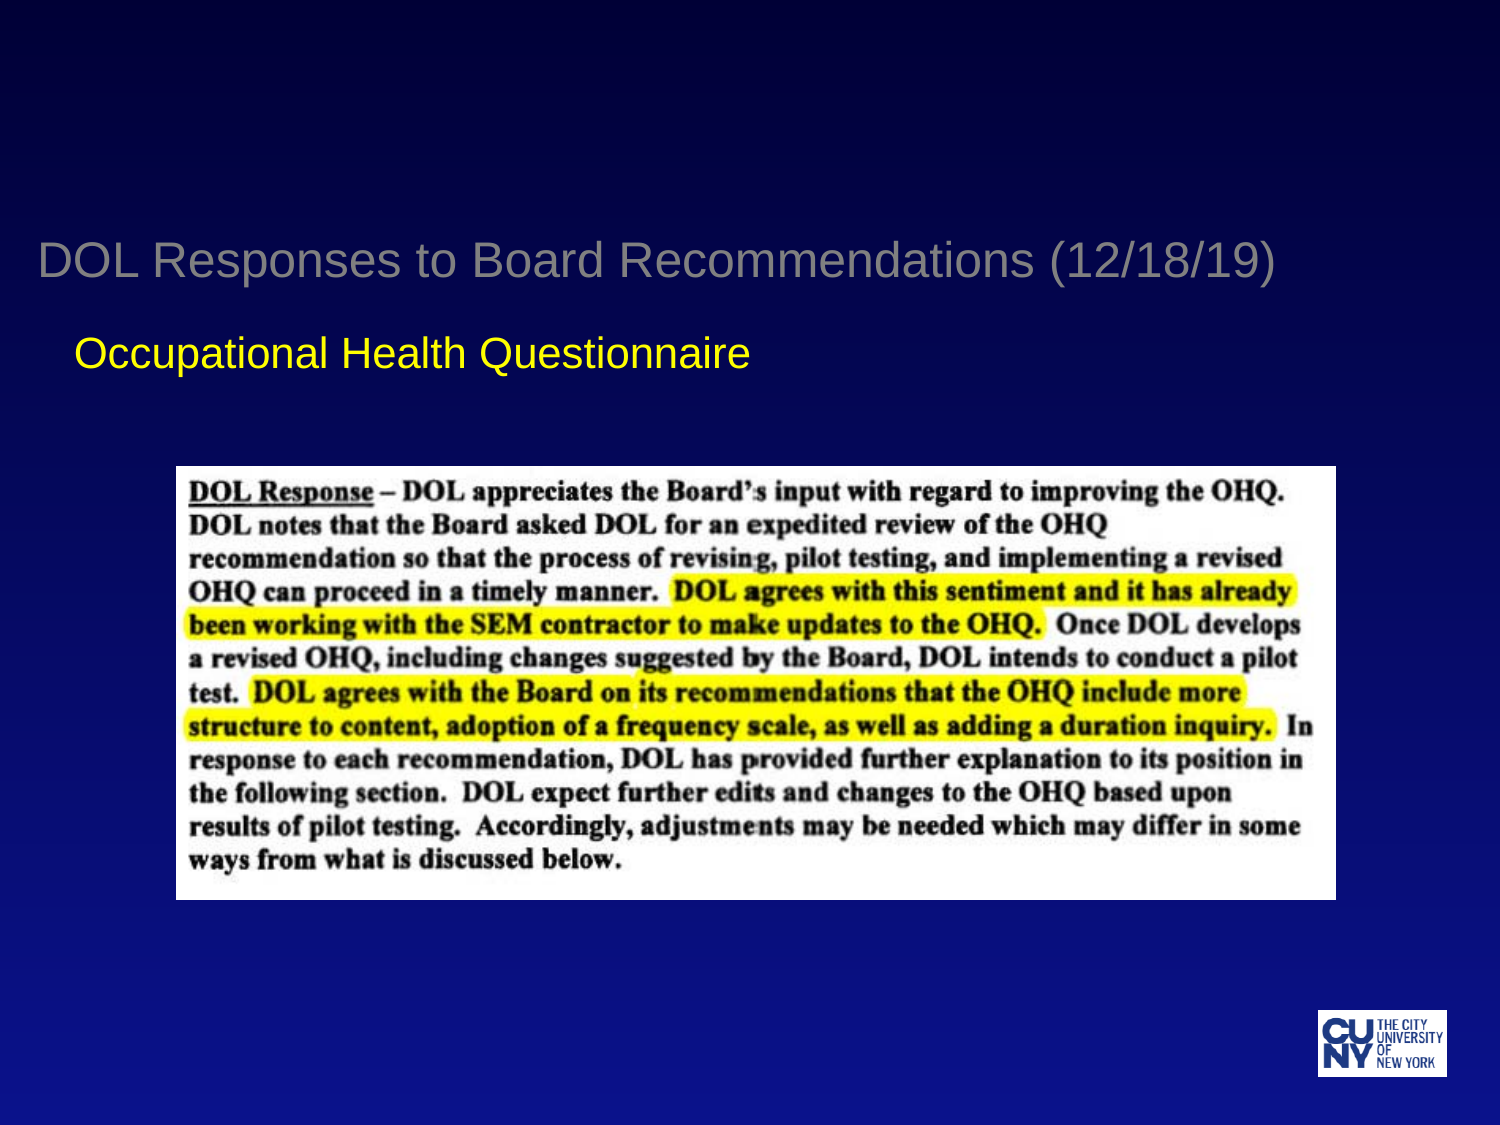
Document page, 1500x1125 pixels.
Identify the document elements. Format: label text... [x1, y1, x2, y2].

title DOL Responses to Board Recommendations (12/18/19) [19, 166, 1295, 349]
subtitle Occupational Health Questionnaire [0, 316, 939, 534]
picture [1318, 1010, 1447, 1077]
picture [175, 466, 1336, 900]
